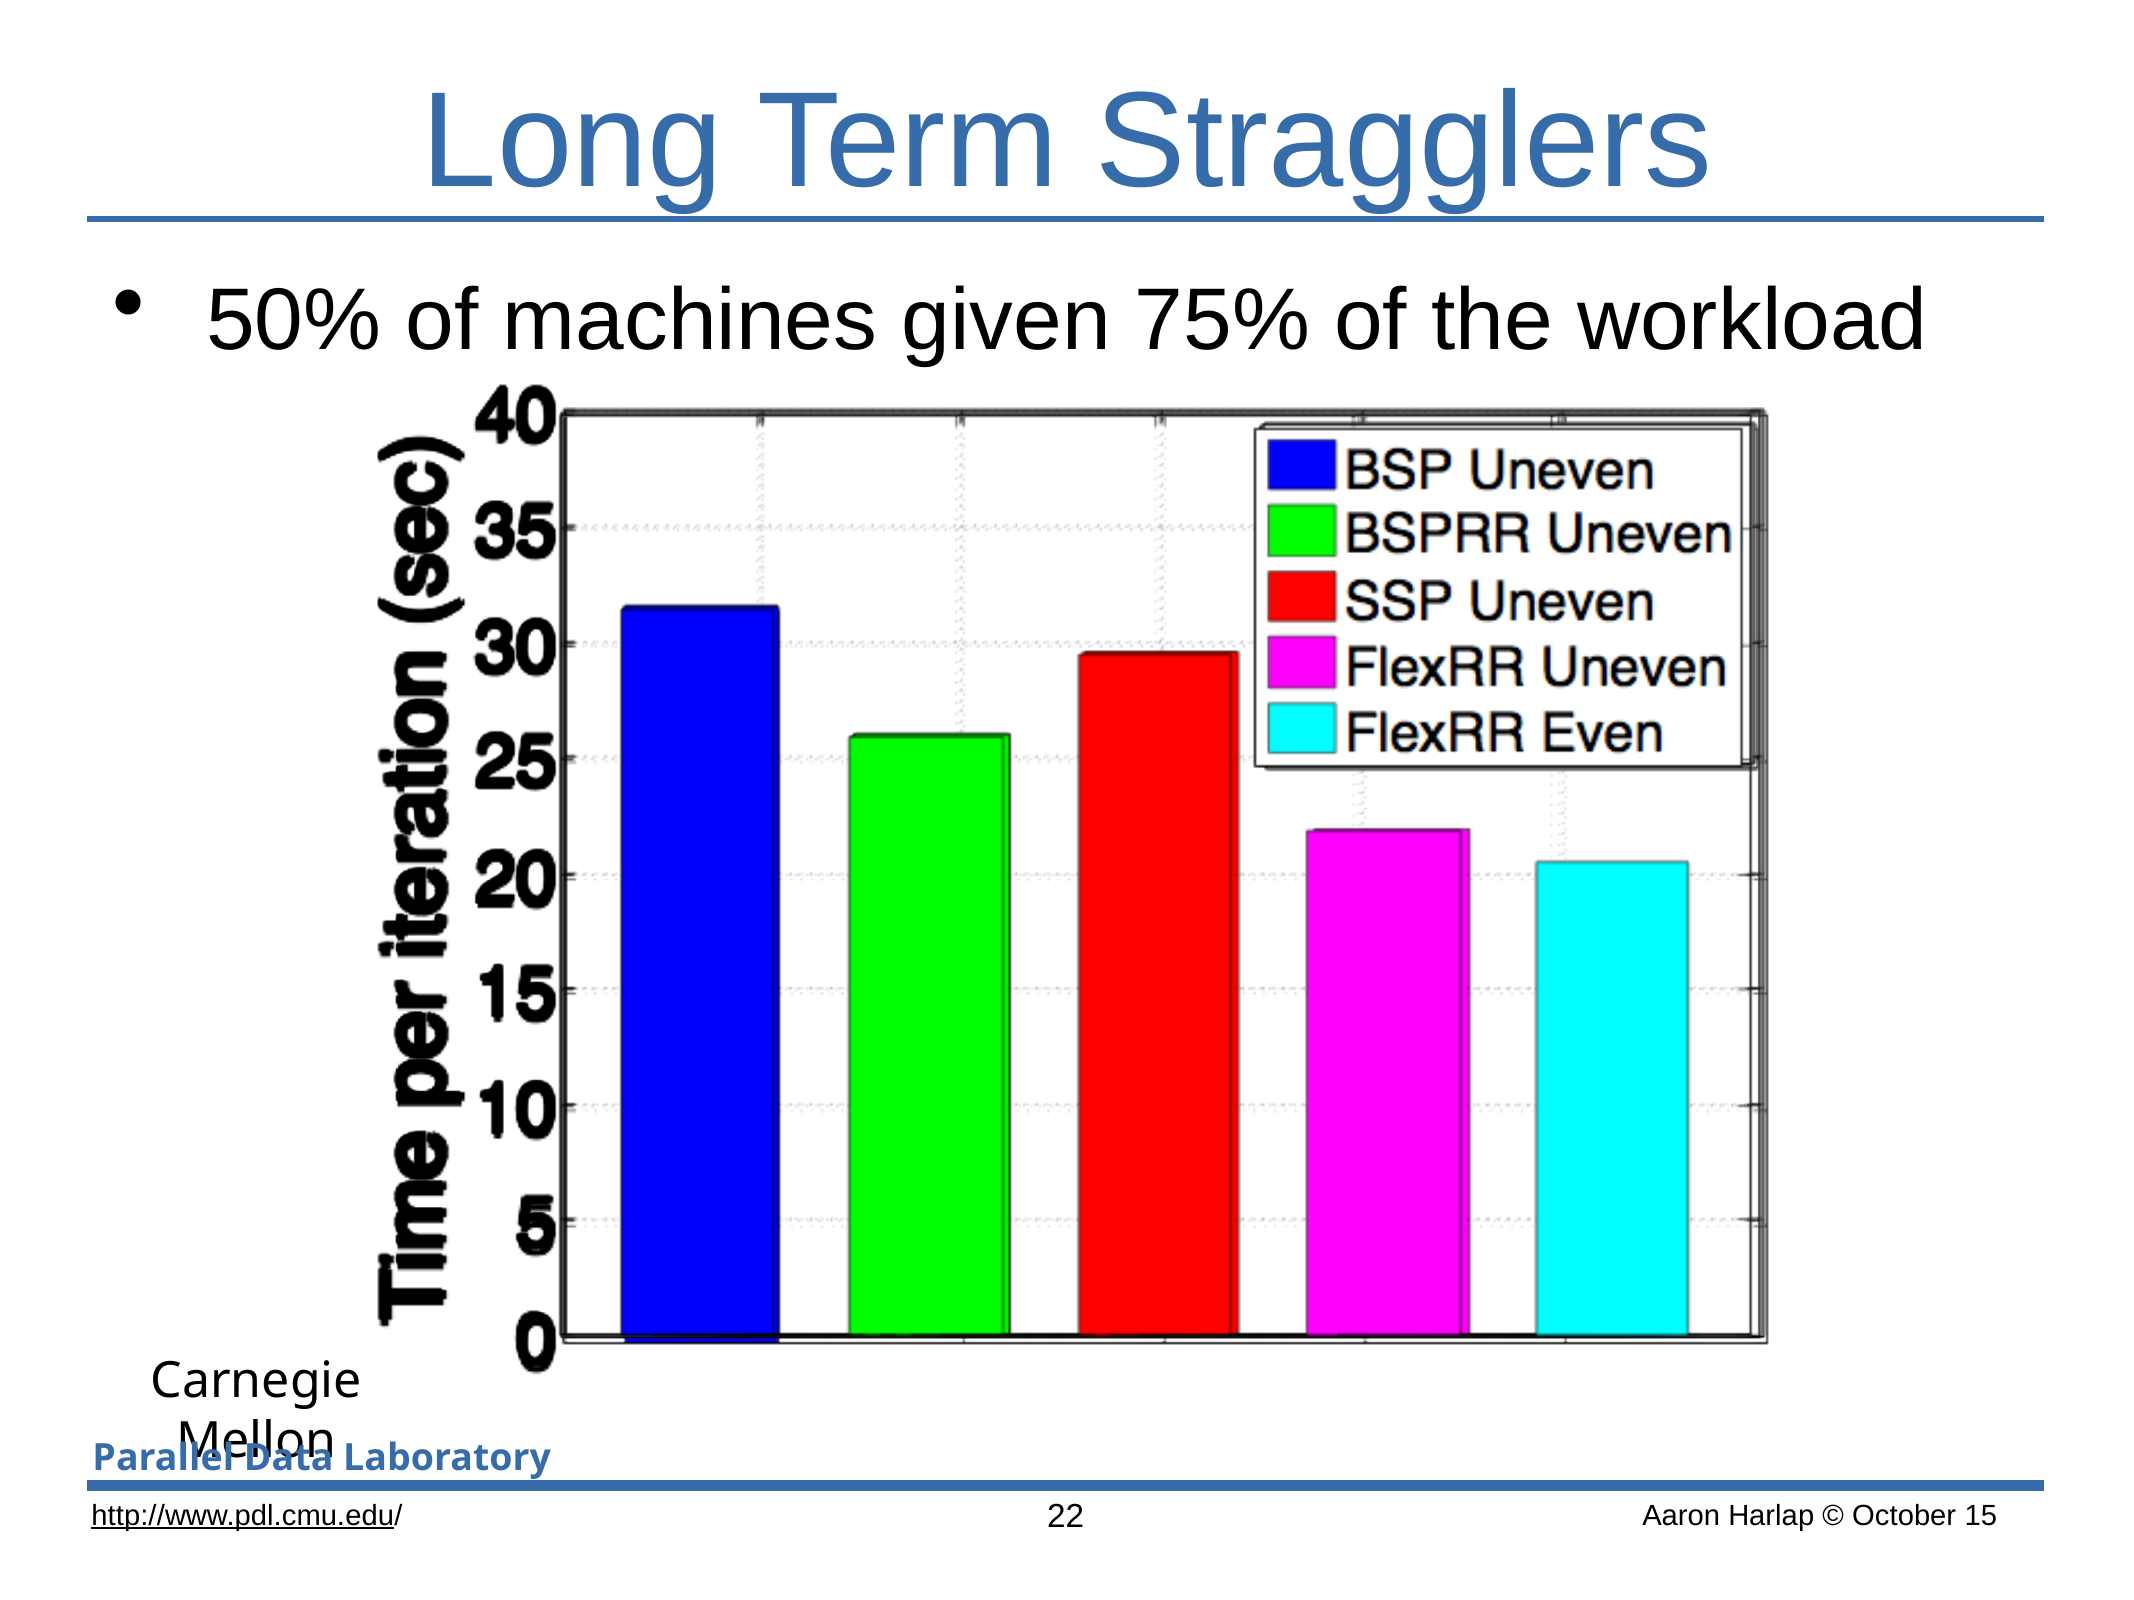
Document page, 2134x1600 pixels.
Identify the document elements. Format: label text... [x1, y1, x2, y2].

title Long Term Stragglers [3, 41, 2132, 224]
list 50% of machines given 75% of the workload [59, 261, 2076, 1200]
picture [372, 380, 1787, 1379]
slide_number 22 [1037, 1493, 1094, 1548]
